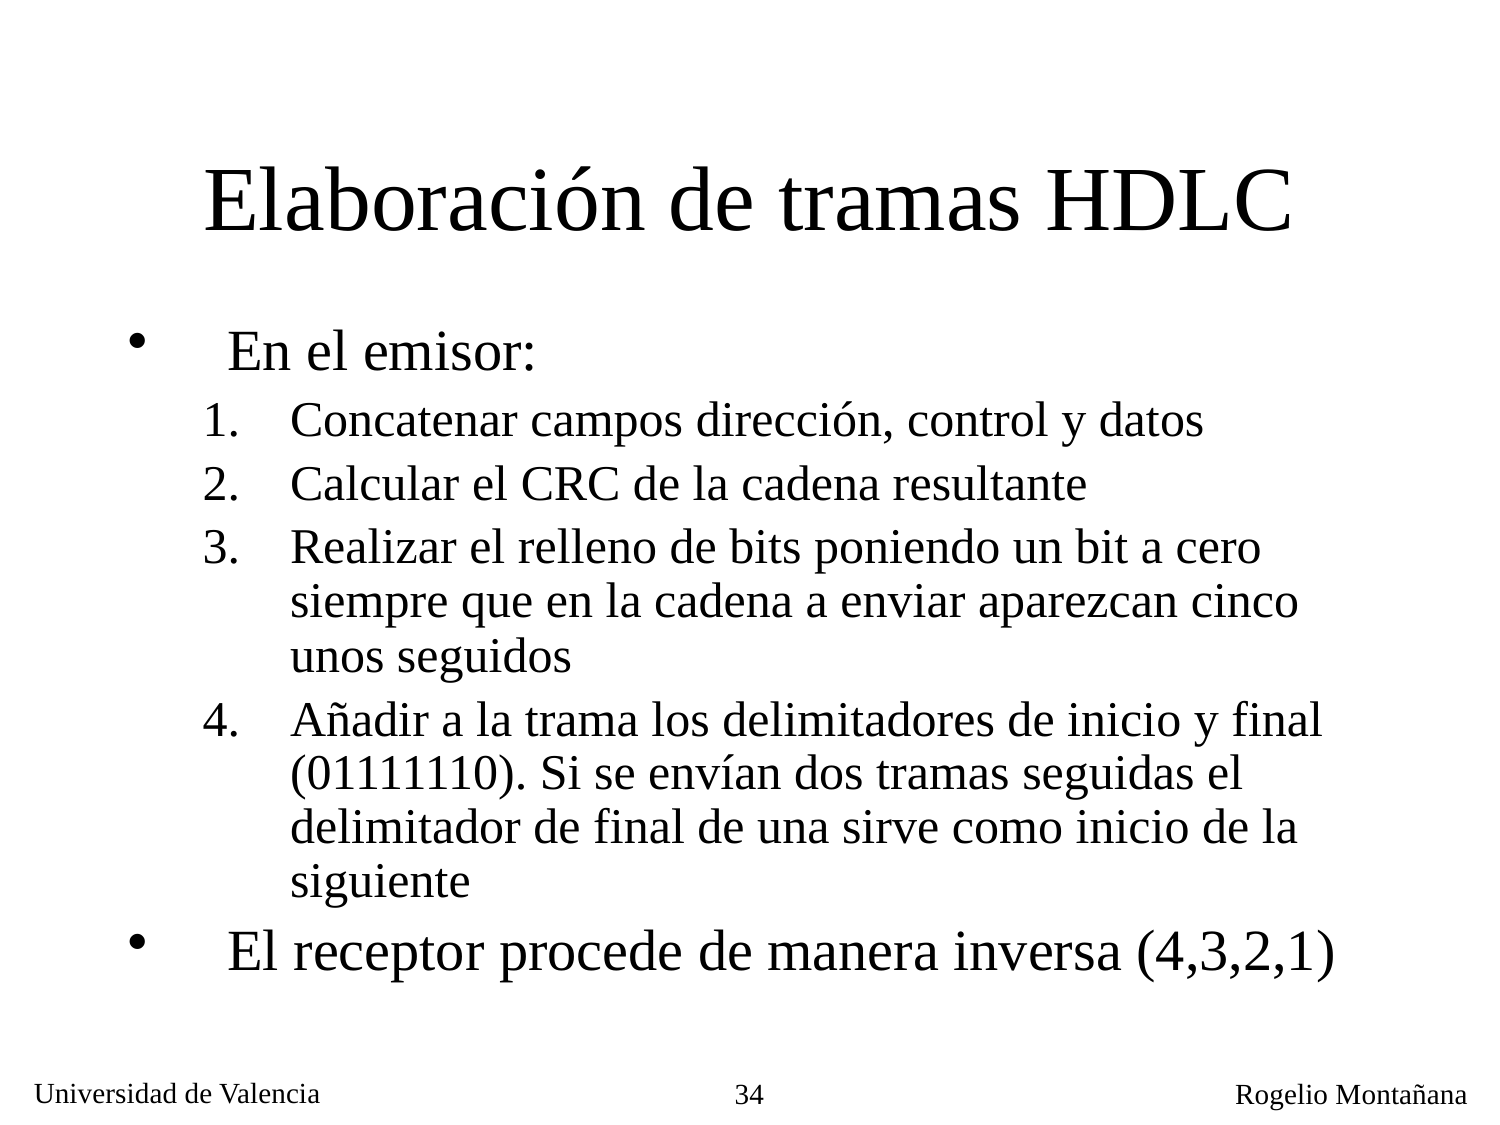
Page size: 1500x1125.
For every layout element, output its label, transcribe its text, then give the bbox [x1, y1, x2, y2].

list En el emisor: Concatenar campos dirección, control y datos Calcular el CRC de la cadena resultante Realizar el relleno de bits poniendo un bit a cero siempre que en la cadena a enviar aparezcan cinco unos seguidos Añadir a la trama los delimitadores de inicio y final (01111110). Si se envían dos tramas seguidas el delimitador de final de una sirve como inicio de la siguiente El receptor procede de manera inversa (4,3,2,1) [112, 312, 1388, 1063]
title Elaboración de tramas HDLC [112, 99, 1388, 288]
